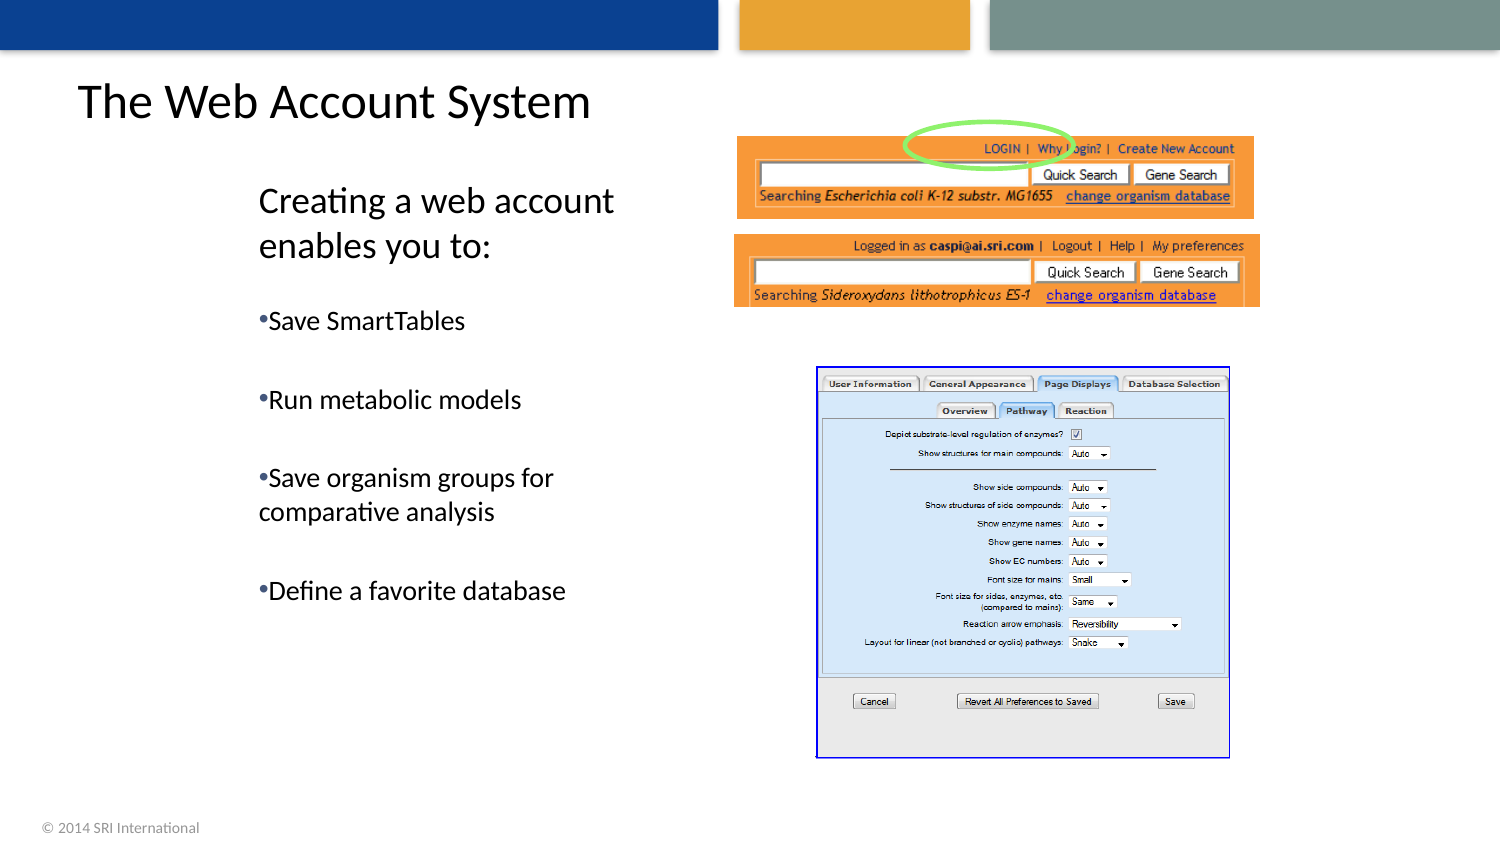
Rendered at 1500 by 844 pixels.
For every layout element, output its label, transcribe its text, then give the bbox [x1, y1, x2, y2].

list Creating a web account enables you to: Save SmartTables Run metabolic models Save organism groups for comparative analysis Define a favorite database [243, 168, 638, 751]
picture [734, 234, 1260, 308]
picture [815, 365, 1230, 759]
title The Web Account System [62, 33, 1413, 175]
text_box [913, 121, 1066, 135]
picture [737, 136, 1254, 219]
